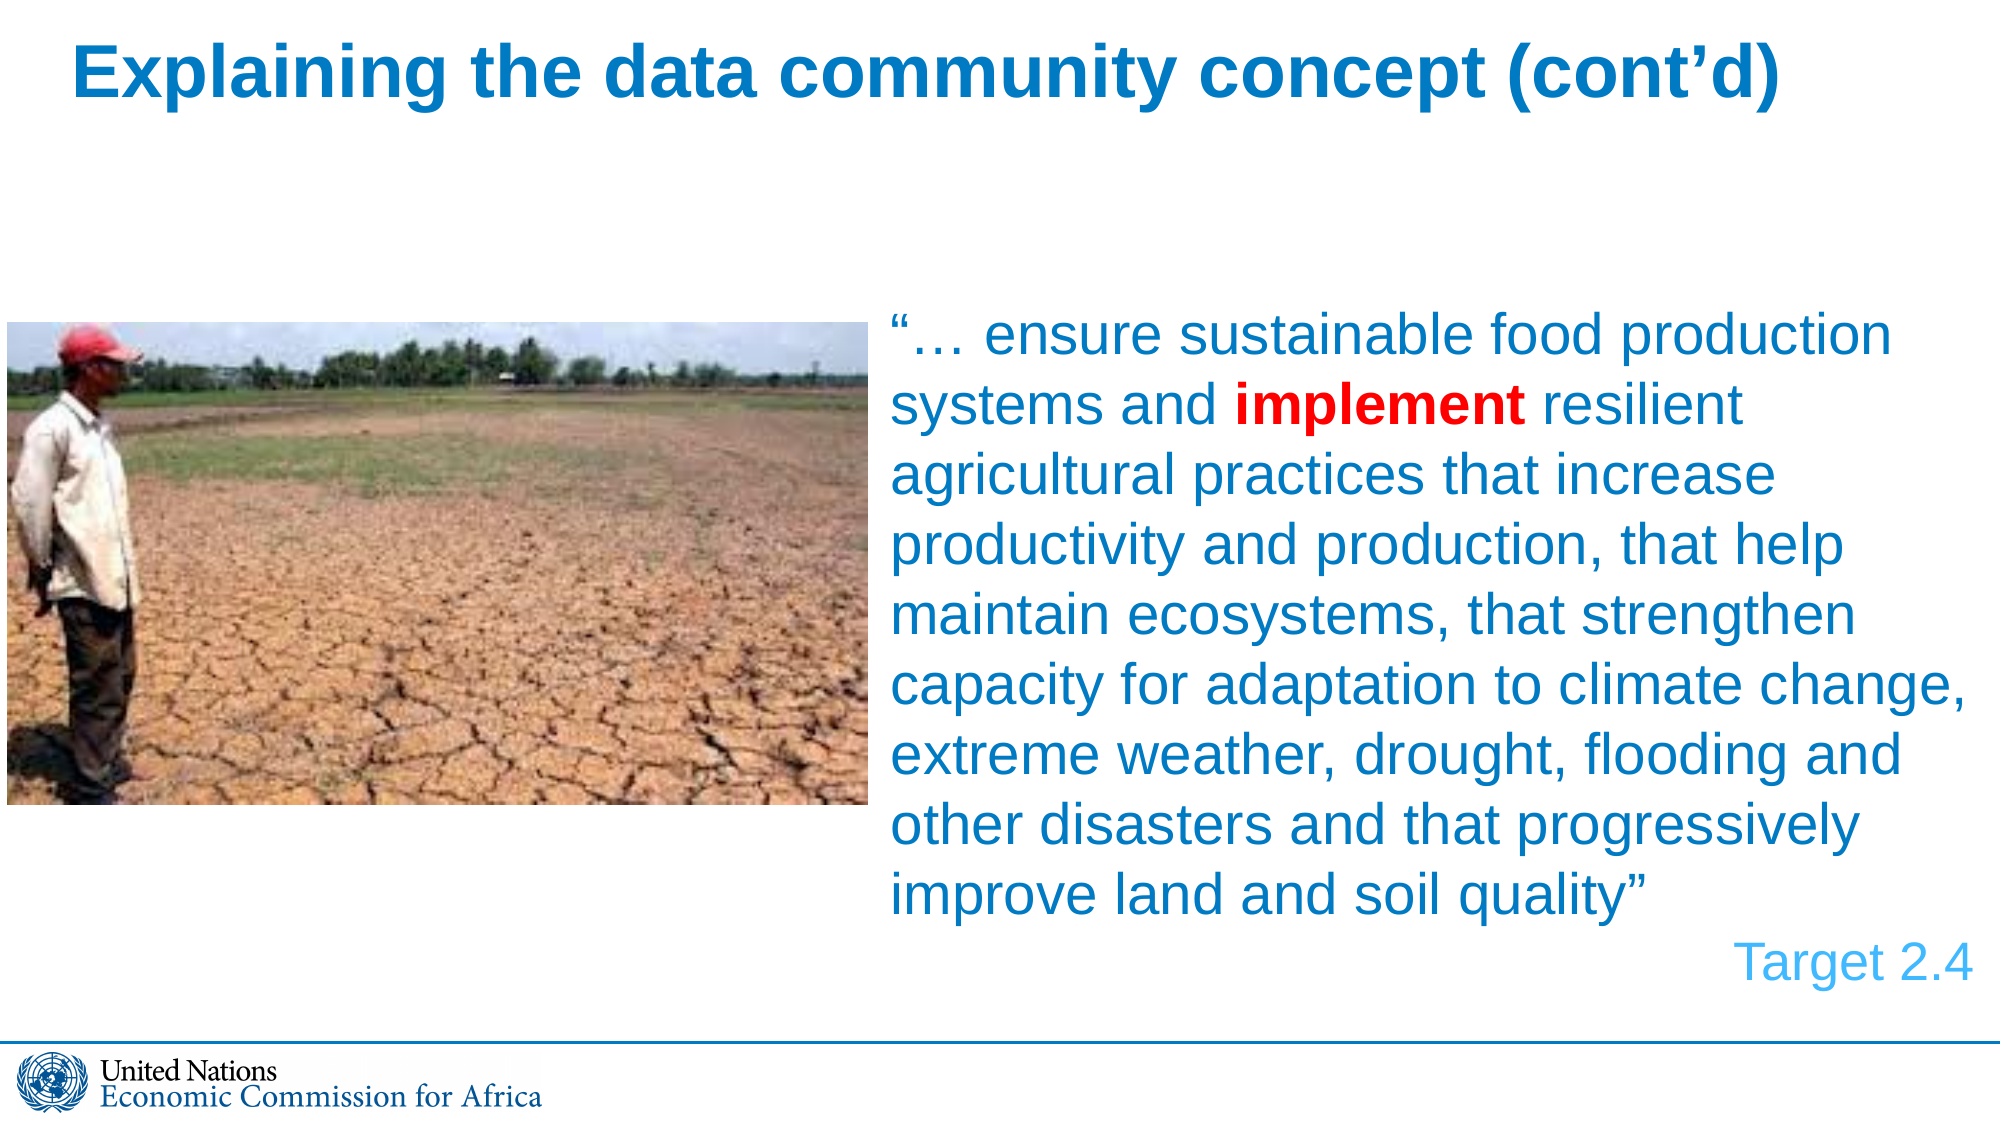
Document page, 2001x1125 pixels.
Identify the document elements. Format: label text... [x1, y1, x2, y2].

text_box Explaining the data community concept (cont’d) [71, 22, 1925, 113]
list Target 2.4 [1075, 925, 1976, 992]
title “… ensure sustainable food production systems and implement resilient agricultural practices that increase productivity and production, that help maintain ecosystems, that strengthen capacity for adaptation to climate change, extreme weather, drought, flooding and other disasters and that progressively improve land and soil quality” [890, 356, 1976, 926]
picture [7, 322, 869, 805]
picture [17, 1052, 542, 1113]
